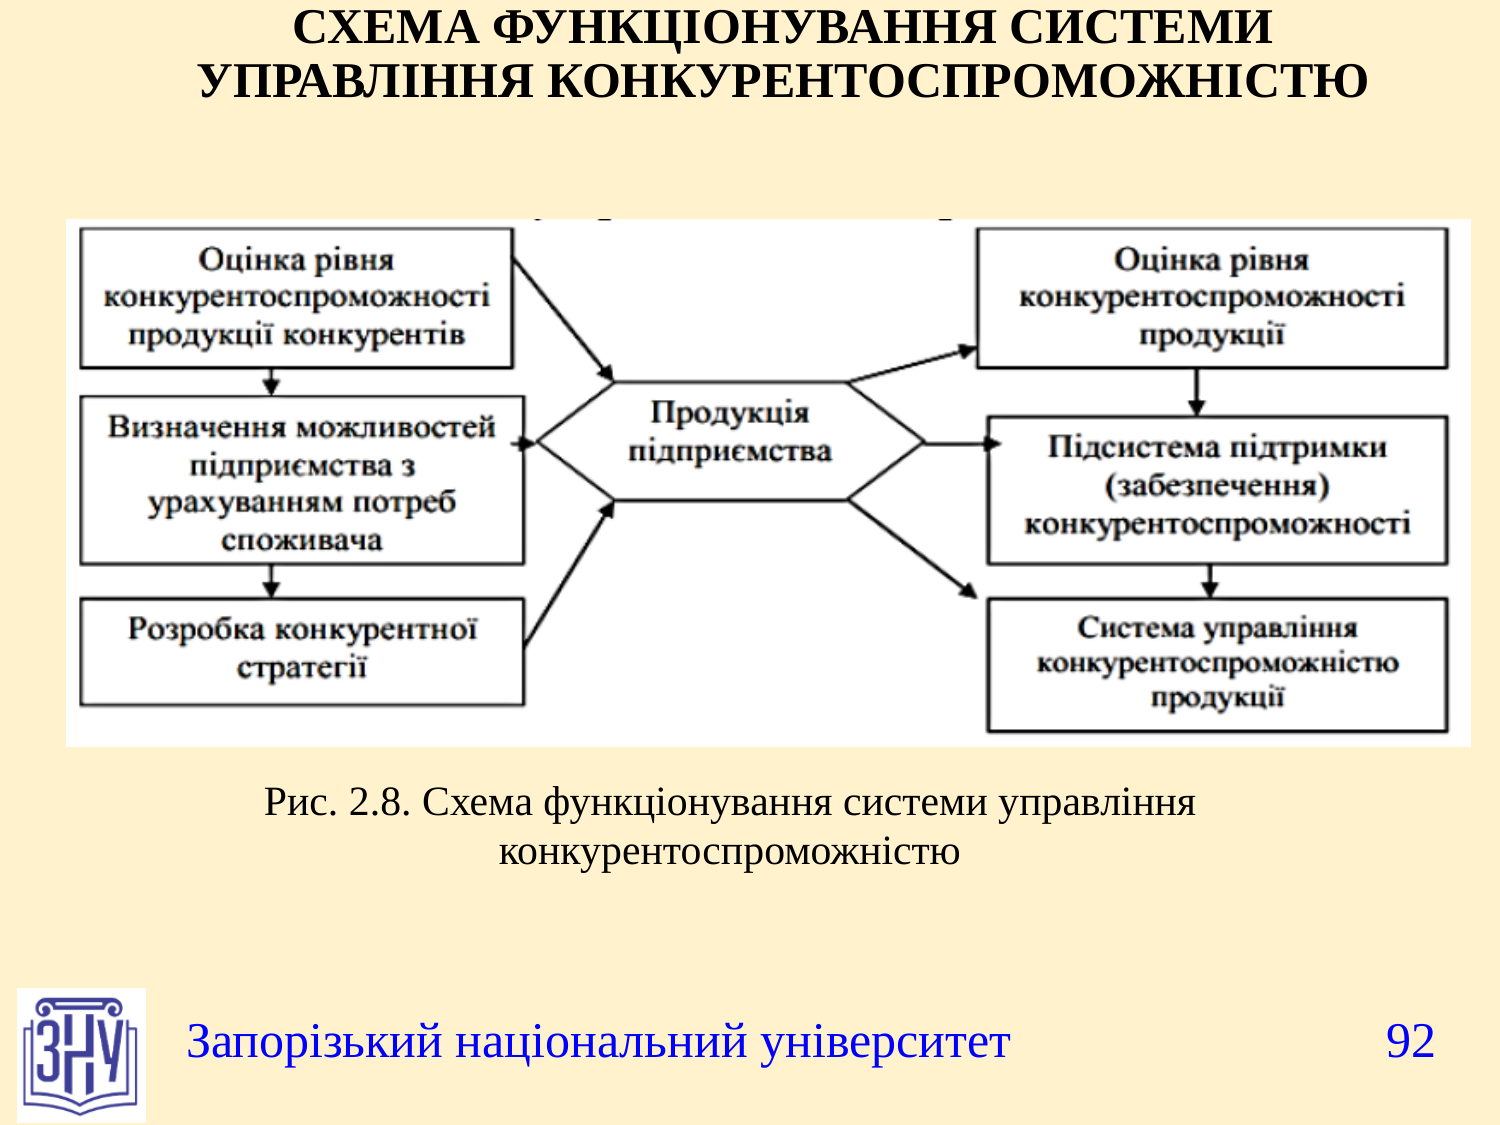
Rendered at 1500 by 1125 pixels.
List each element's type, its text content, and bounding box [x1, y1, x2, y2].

text_box Запорізький національний університет 92 [171, 1000, 1471, 1125]
text_box Рис. 2.8. Схема функціонування системи управління конкурентоспроможністю [206, 765, 1254, 881]
text_box СХЕМА ФУНКЦІОНУВАННЯ СИСТЕМИ УПРАВЛІННЯ КОНКУРЕНТОСПРОМОЖНІСТЮ [112, 0, 1455, 108]
picture [17, 988, 146, 1123]
picture [66, 219, 1471, 747]
